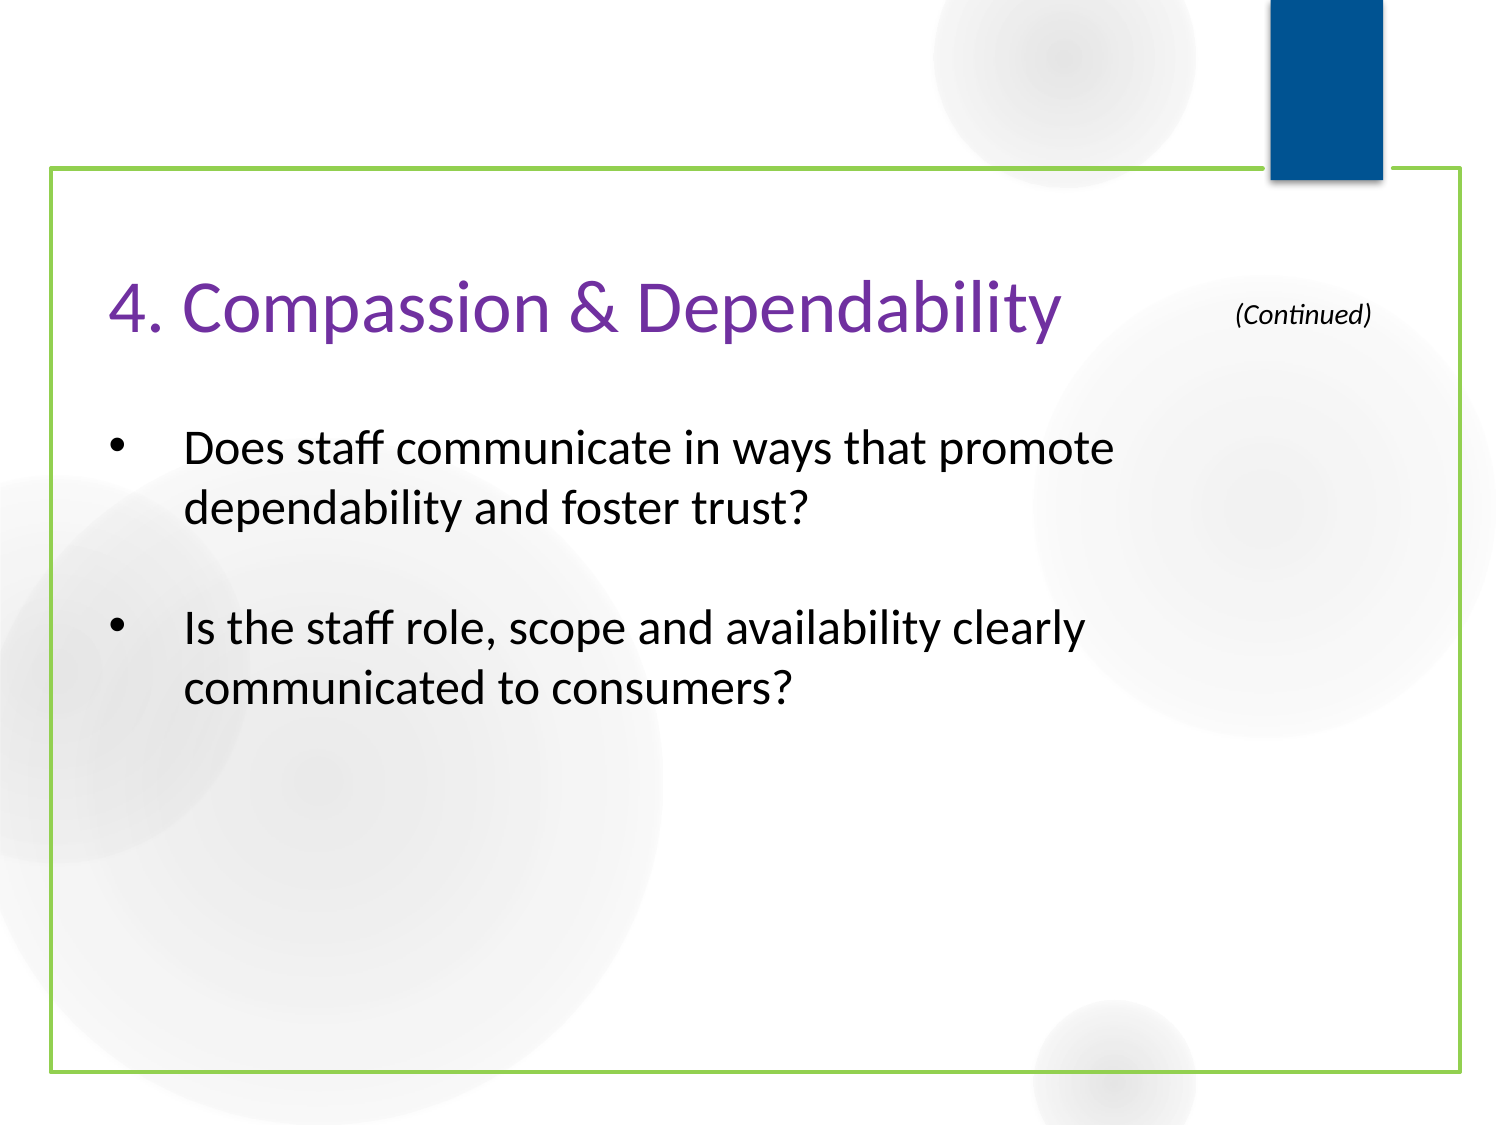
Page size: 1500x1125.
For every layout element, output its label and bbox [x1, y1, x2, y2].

text_box [50, 167, 1460, 1072]
